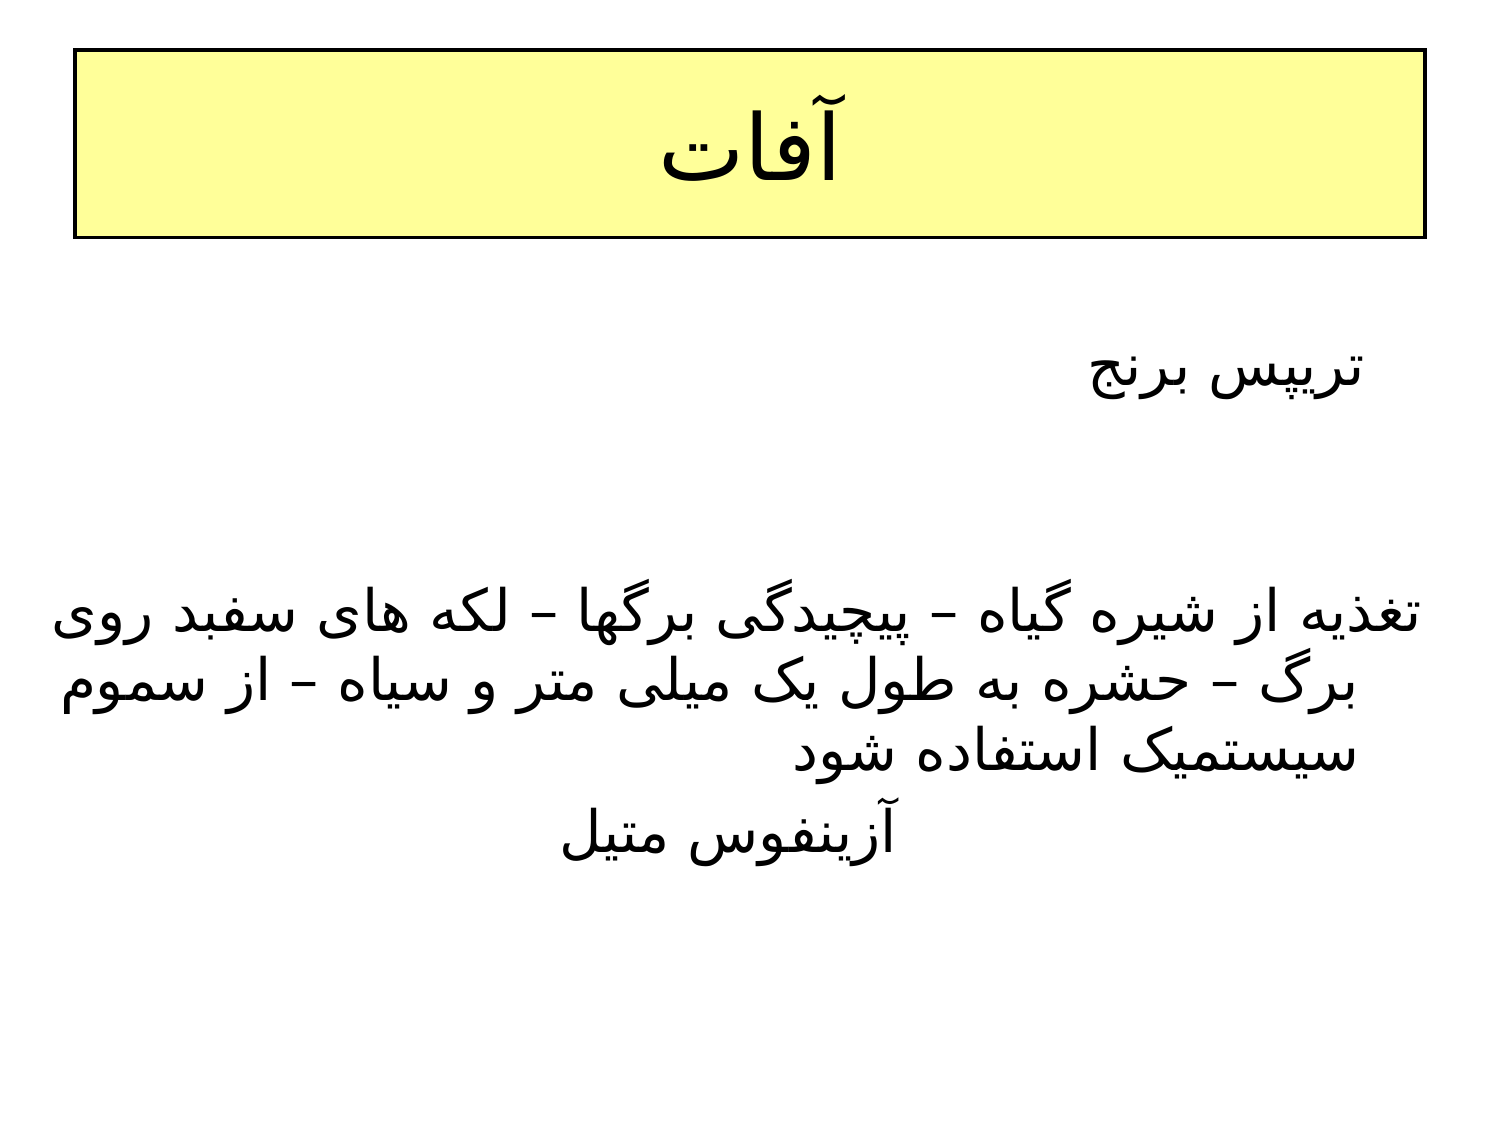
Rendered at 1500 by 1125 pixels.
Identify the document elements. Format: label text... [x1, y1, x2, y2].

list تریپس برنج تغذیه از شیره گیاه – پیچیدگی برگها – لکه های سفبد روی برگ – حشره به طول یک میلی متر و سیاه – از سموم سیستمیک استفاده شود آزینفوس متیل [0, 319, 1476, 1088]
title آفات [74, 49, 1426, 238]
